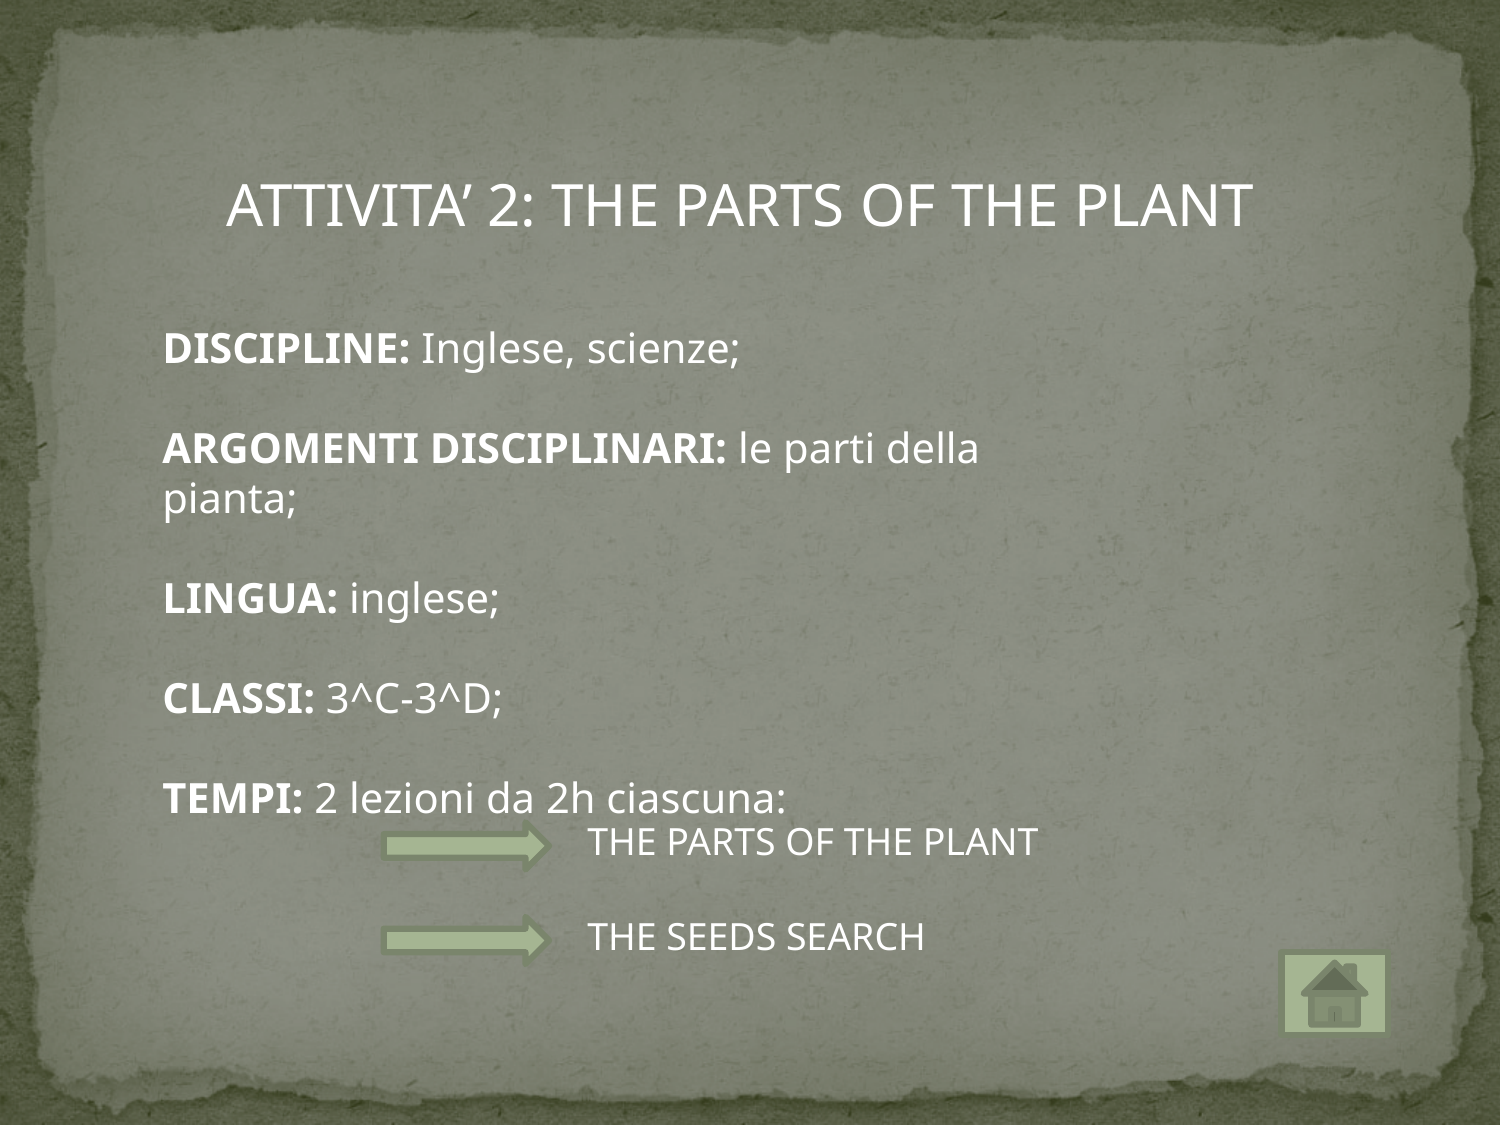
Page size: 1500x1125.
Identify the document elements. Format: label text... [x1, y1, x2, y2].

text_box DISCIPLINE: Inglese, scienze; ARGOMENTI DISCIPLINARI: le parti della pianta; LINGUA: inglese; CLASSI: 3^C-3^D; TEMPI: 2 lezioni da 2h ciascuna: [147, 314, 1140, 930]
text_box [380, 913, 553, 967]
text_box [380, 819, 553, 873]
text_box THE SEEDS SEARCH [572, 905, 1063, 965]
text_box ATTIVITA’ 2: THE PARTS OF THE PLANT [212, 160, 1270, 246]
text_box THE PARTS OF THE PLANT [572, 810, 1063, 871]
text_box [1278, 949, 1391, 1038]
